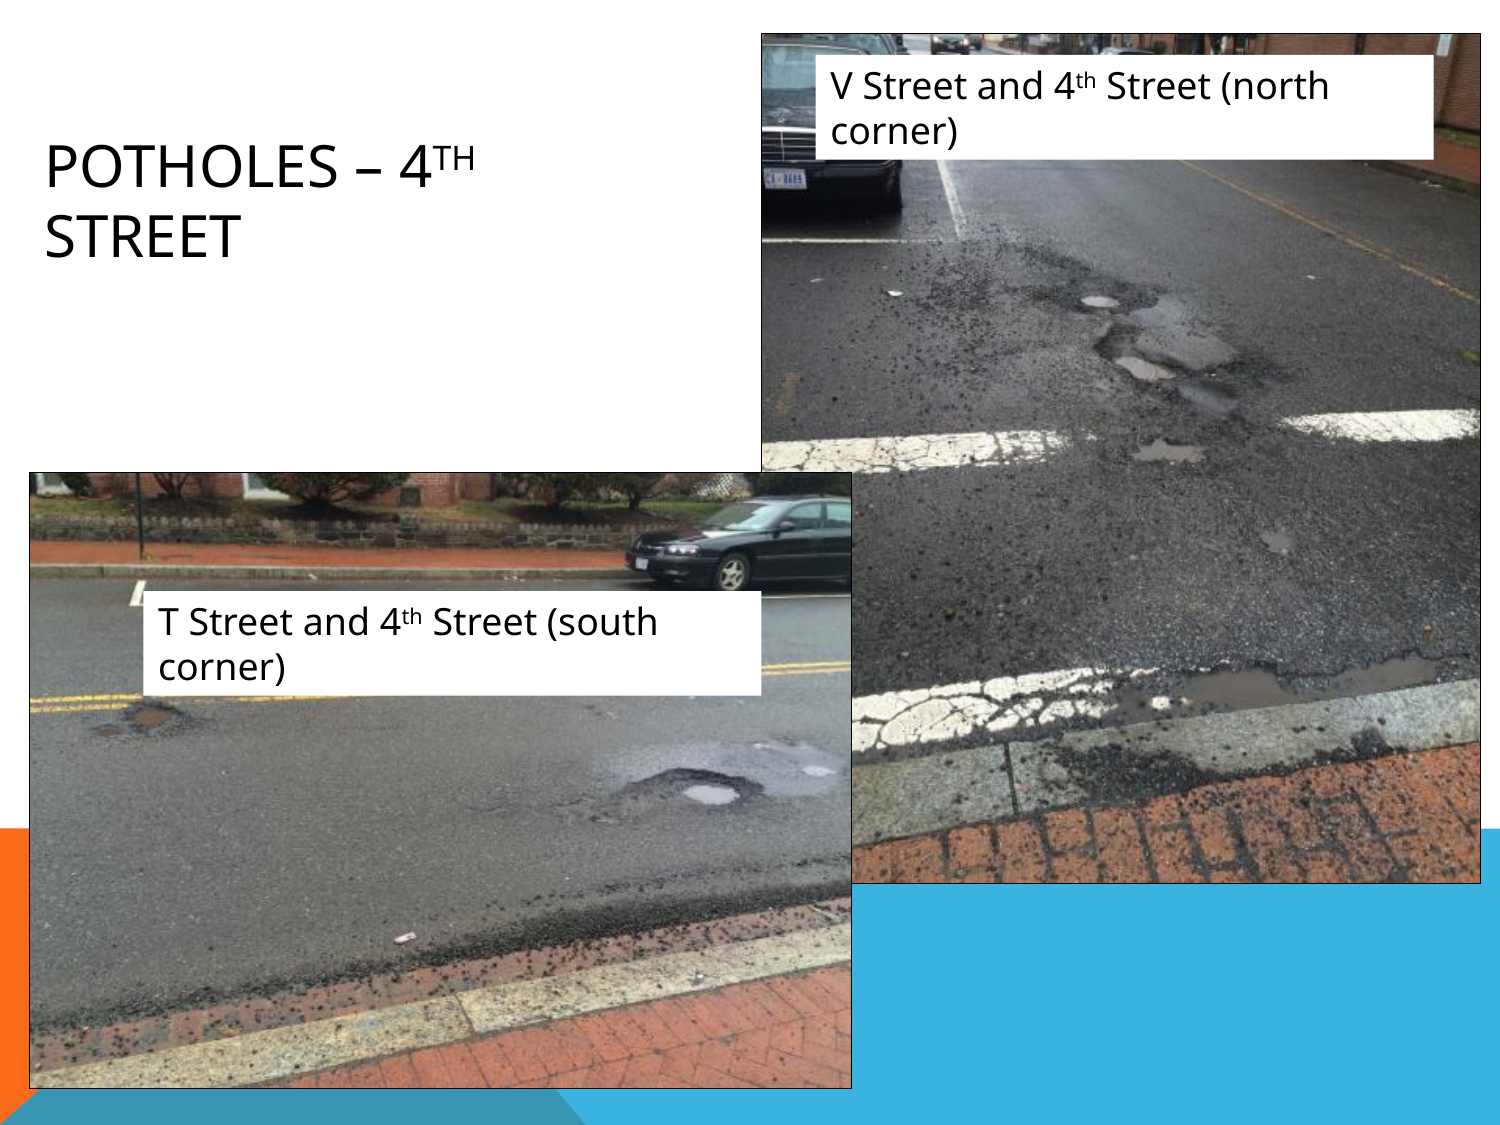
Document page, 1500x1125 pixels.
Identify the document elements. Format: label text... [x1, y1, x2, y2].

picture [29, 33, 1481, 1090]
title Potholes – 4th Street [29, 154, 678, 245]
